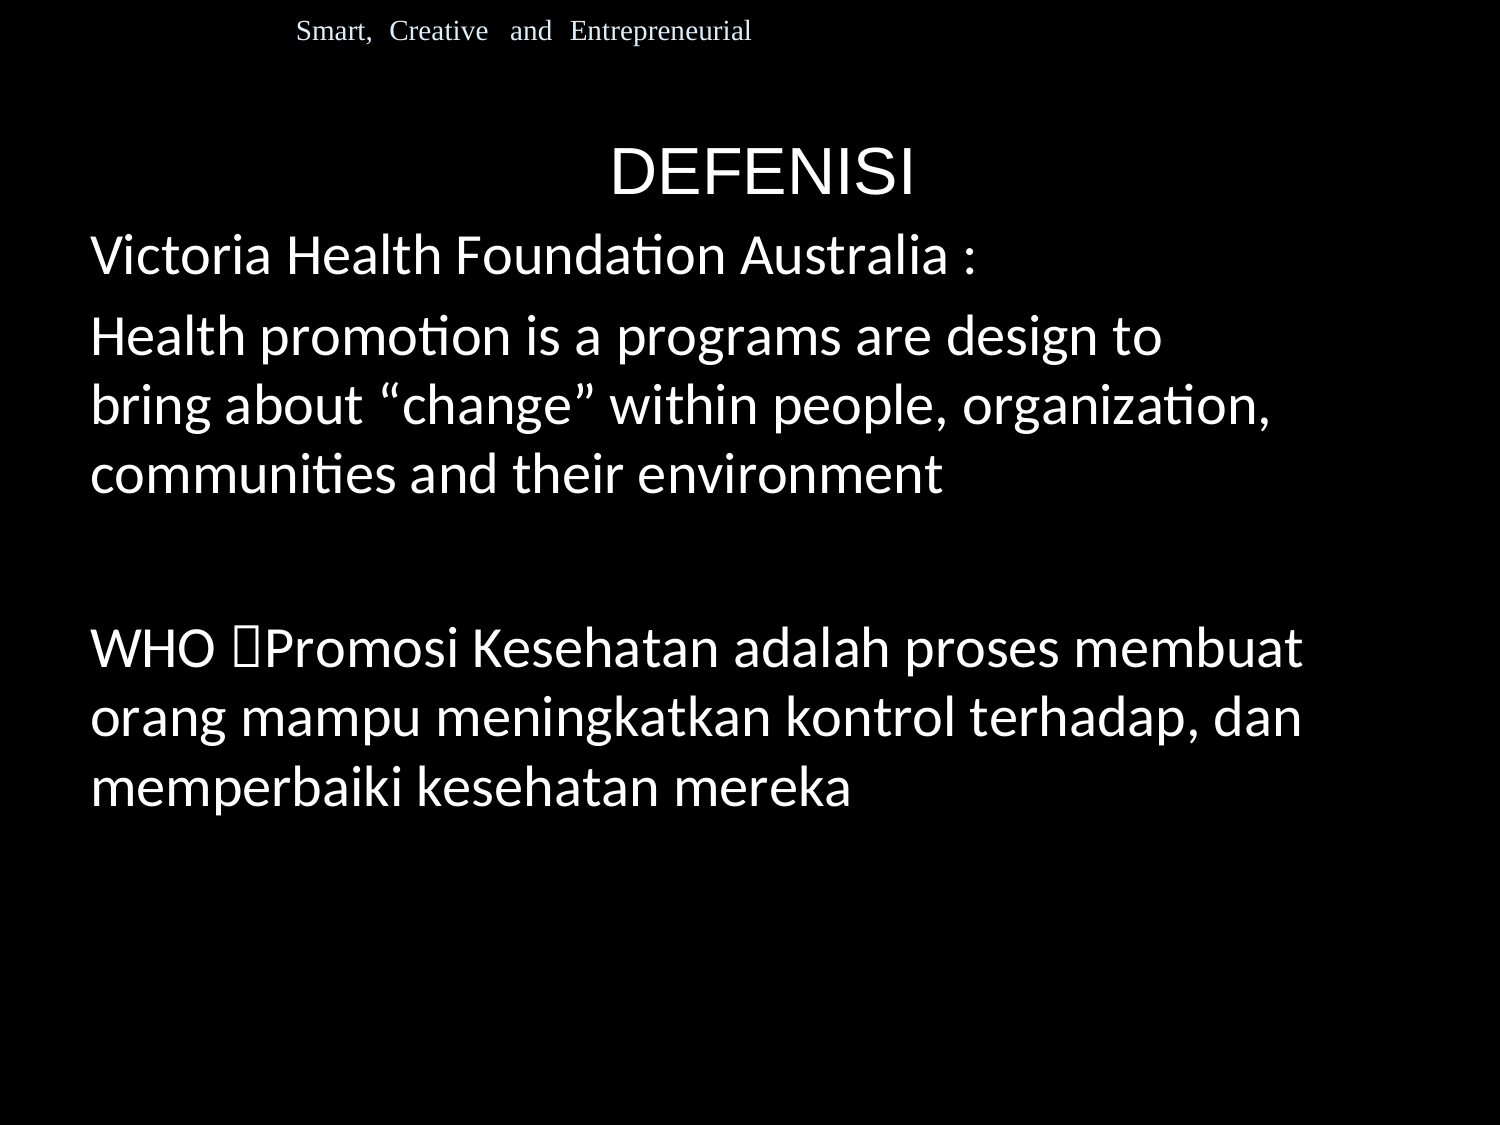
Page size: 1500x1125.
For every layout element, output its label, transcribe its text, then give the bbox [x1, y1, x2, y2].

text_box DEFENISI Victoria Health Foundation Australia : Health promotion is a programs are design to bring about “change” within people, organization, communities and their environment [87, 137, 1307, 516]
text_box Smart, Creative and Entrepreneurial [293, 14, 775, 48]
text_box WHO Promosi Kesehatan adalah proses membuat orang mampu meningkatkan kontrol terhadap, dan memperbaiki kesehatan mereka [0, 493, 1500, 1122]
